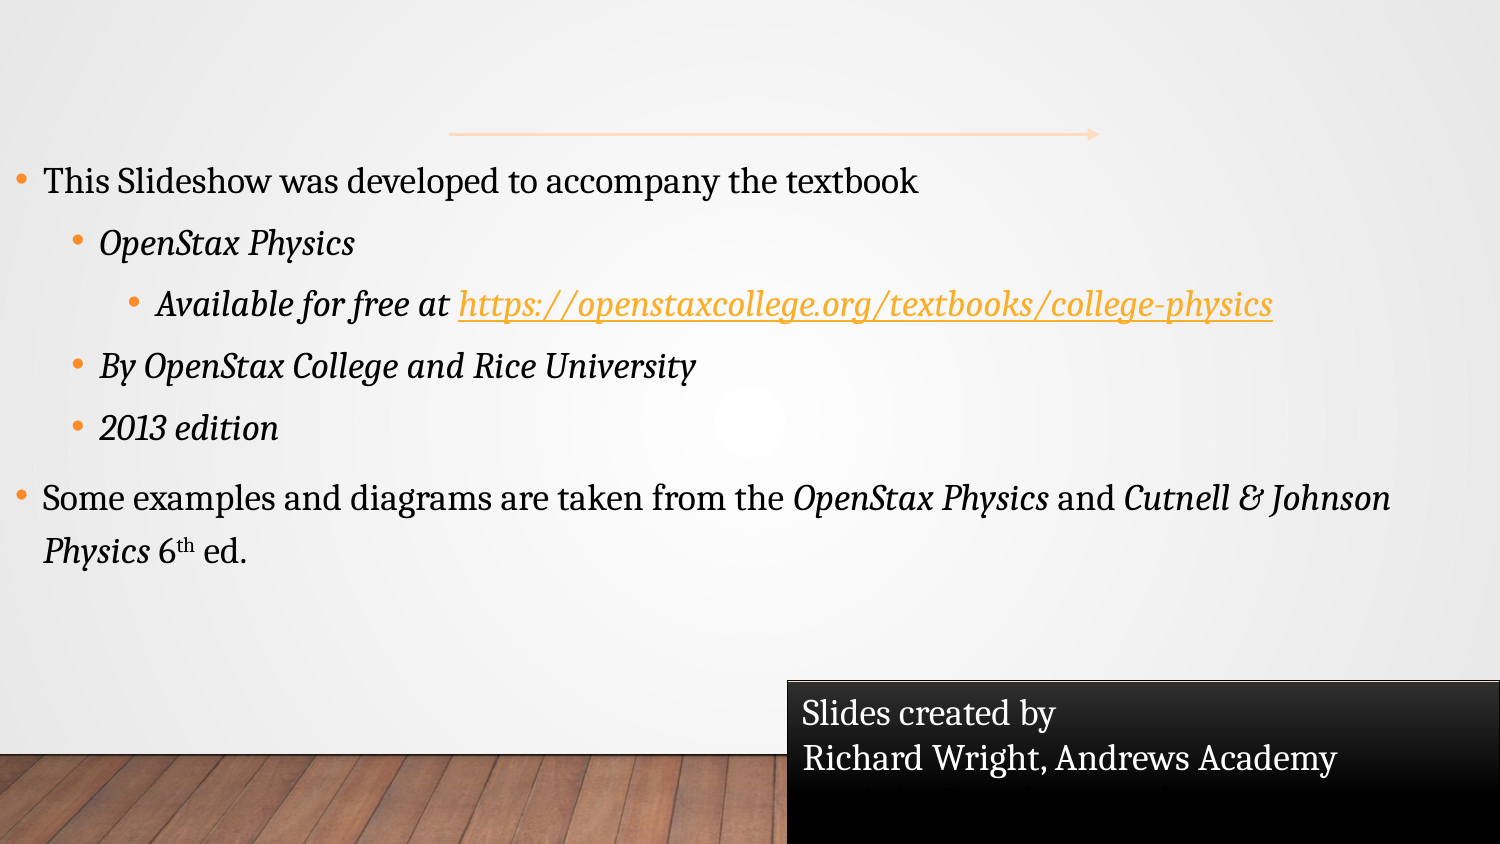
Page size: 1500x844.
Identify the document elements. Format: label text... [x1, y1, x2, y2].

picture [0, 756, 787, 844]
text_box Slides created by Richard Wright, Andrews Academy rwright@andrews.edu [787, 680, 1500, 844]
list This Slideshow was developed to accompany the textbook OpenStax Physics Available for free at https://openstaxcollege.org/textbooks/college-physics By OpenStax College and Rice University 2013 edition Some examples and diagrams are taken from the OpenStax Physics and Cutnell & Johnson Physics 6th ed. [0, 139, 1500, 756]
